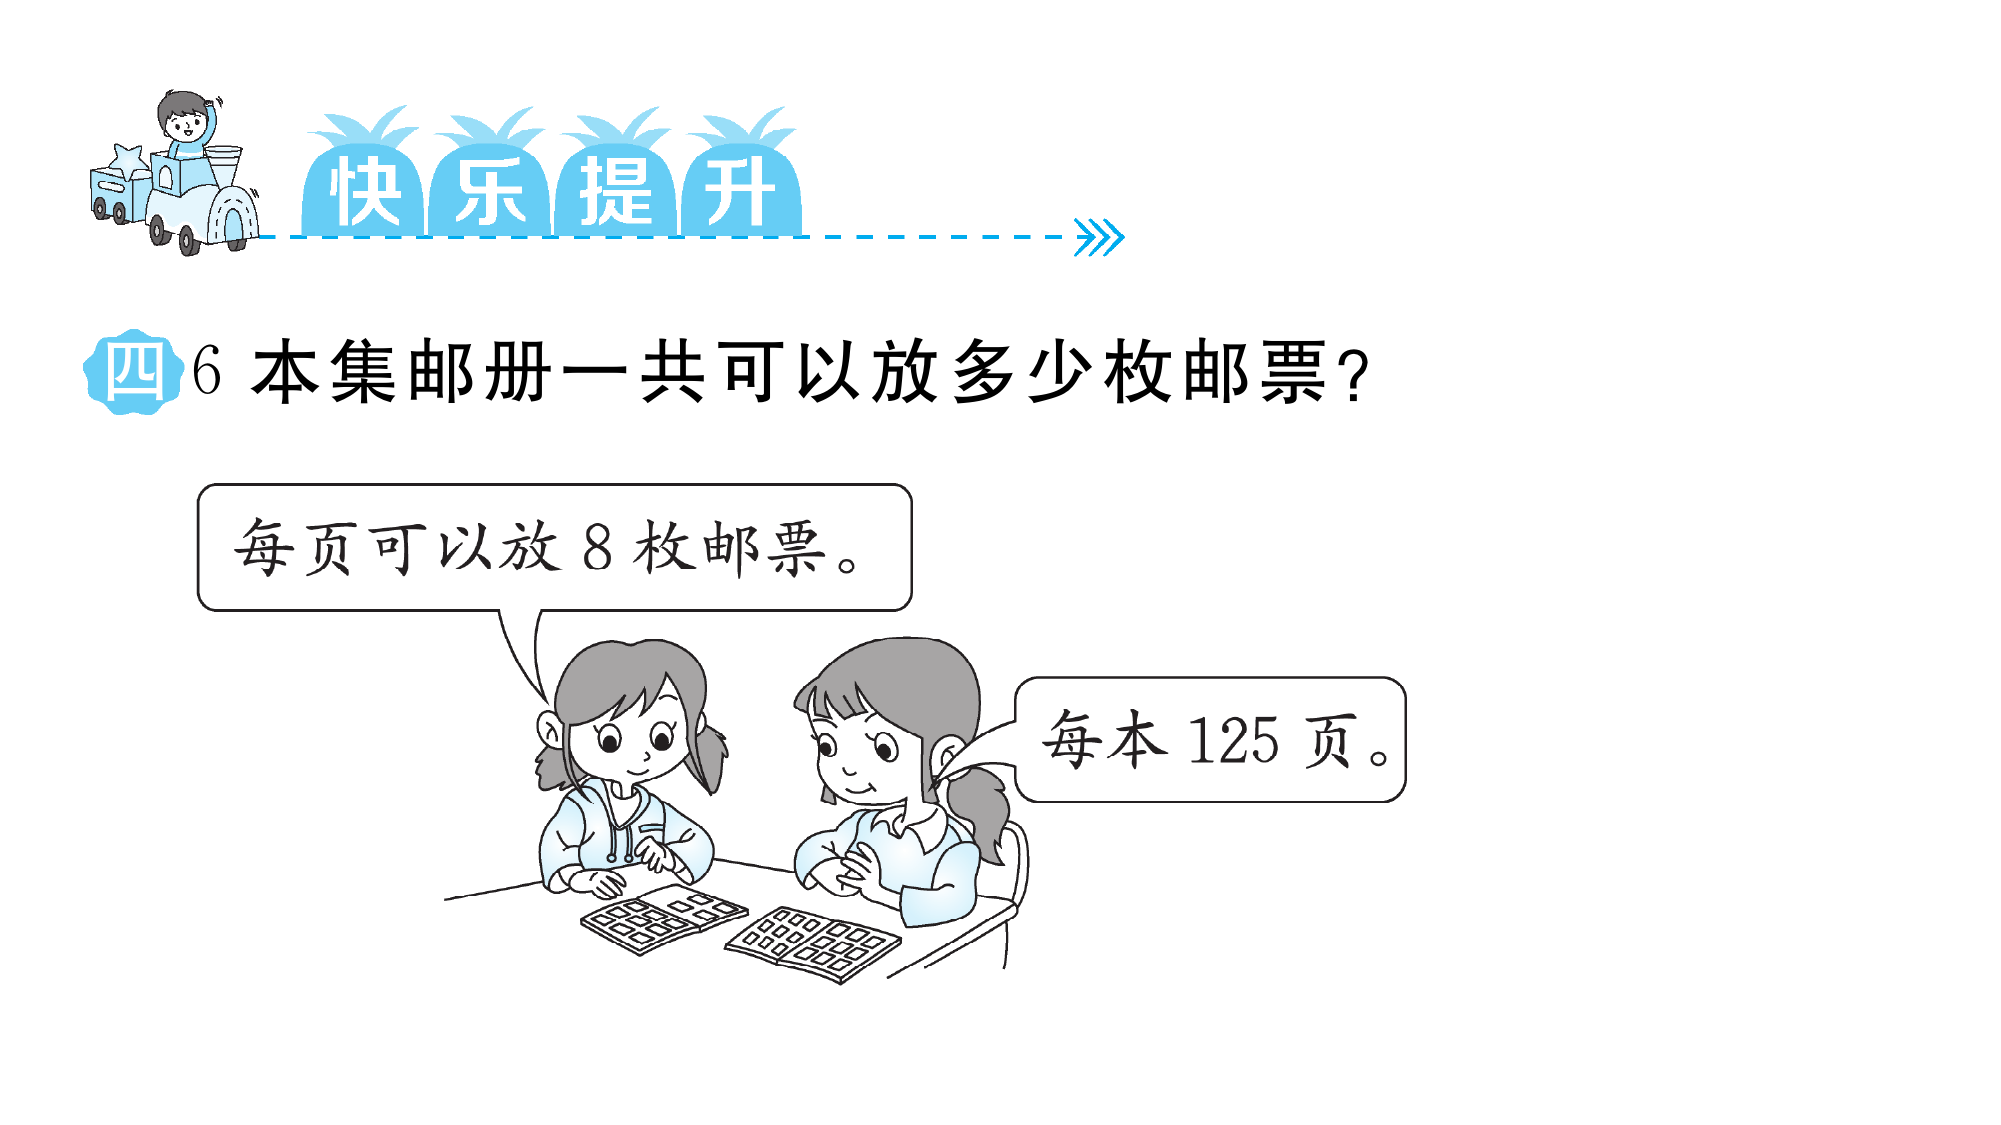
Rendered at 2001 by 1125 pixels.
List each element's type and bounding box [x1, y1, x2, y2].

picture [78, 66, 1449, 1012]
